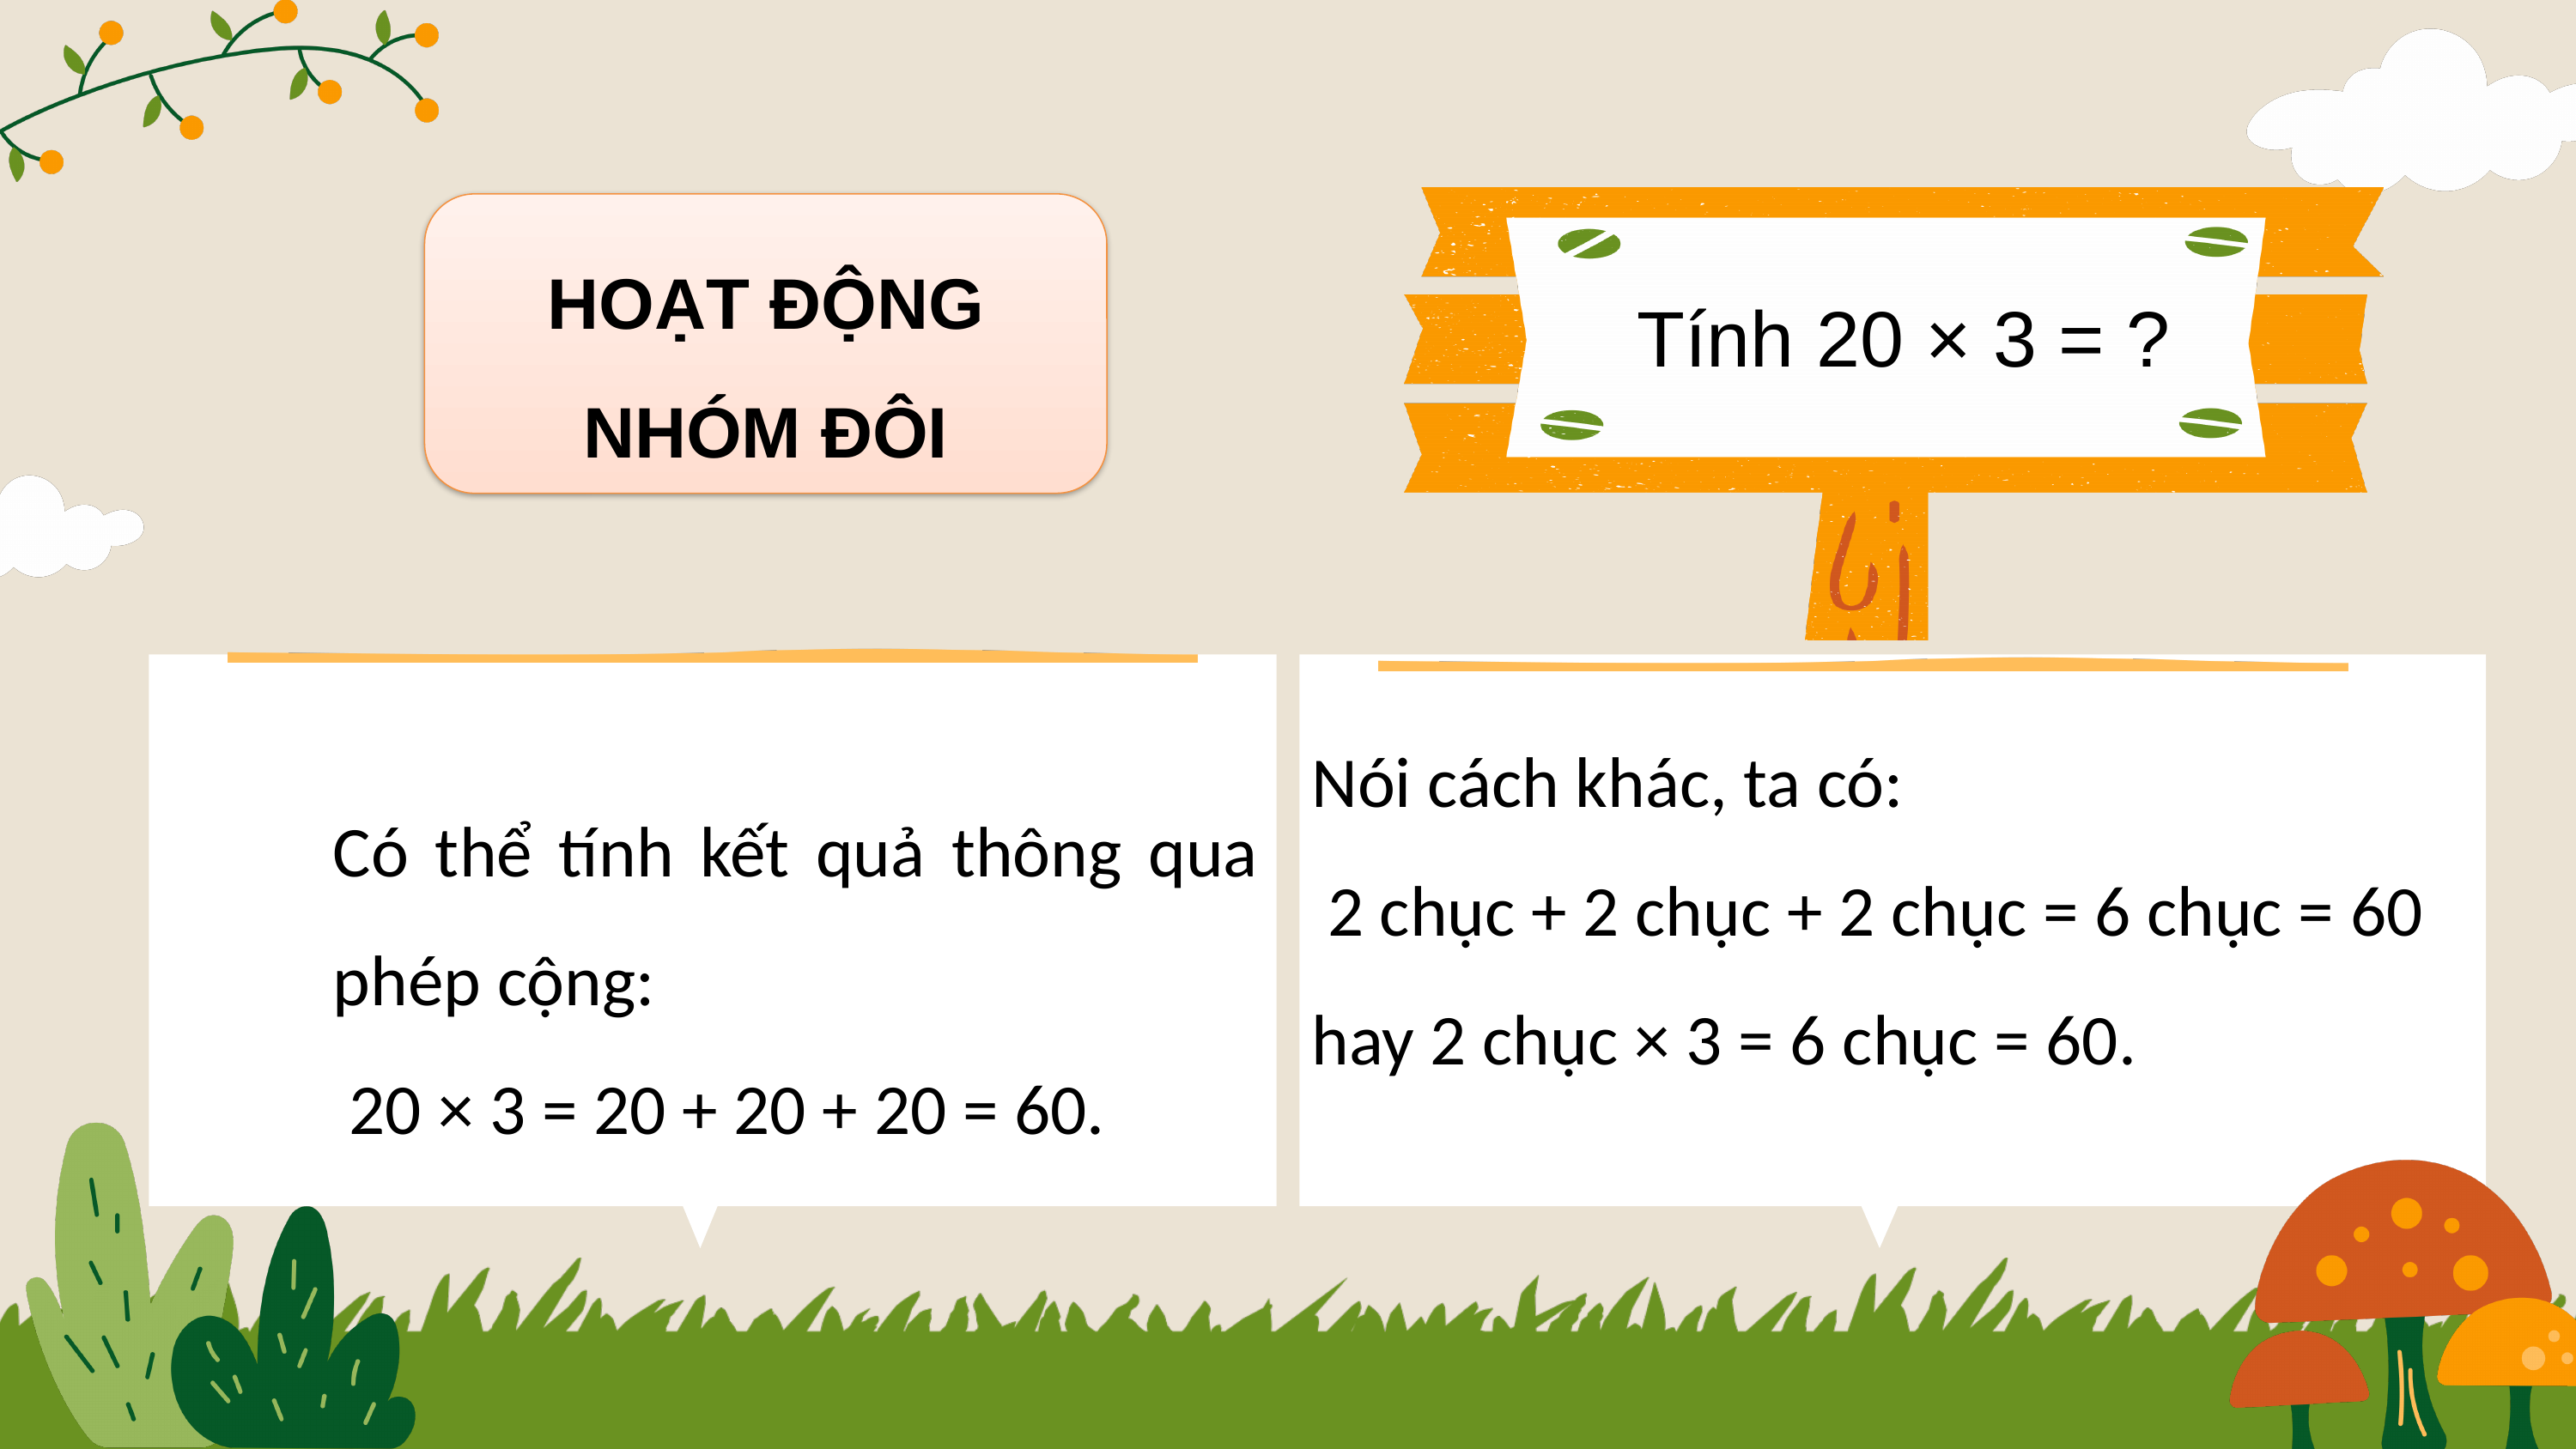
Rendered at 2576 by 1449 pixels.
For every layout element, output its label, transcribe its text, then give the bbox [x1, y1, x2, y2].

picture [0, 0, 439, 221]
text_box HOẠT ĐỘNG NHÓM ĐÔI [423, 193, 1108, 494]
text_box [1295, 650, 2491, 1258]
picture [0, 473, 145, 579]
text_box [144, 650, 1281, 1258]
picture [0, 1114, 2576, 1449]
picture [1370, 655, 2356, 671]
picture [220, 646, 1206, 663]
picture [1403, 25, 2576, 641]
